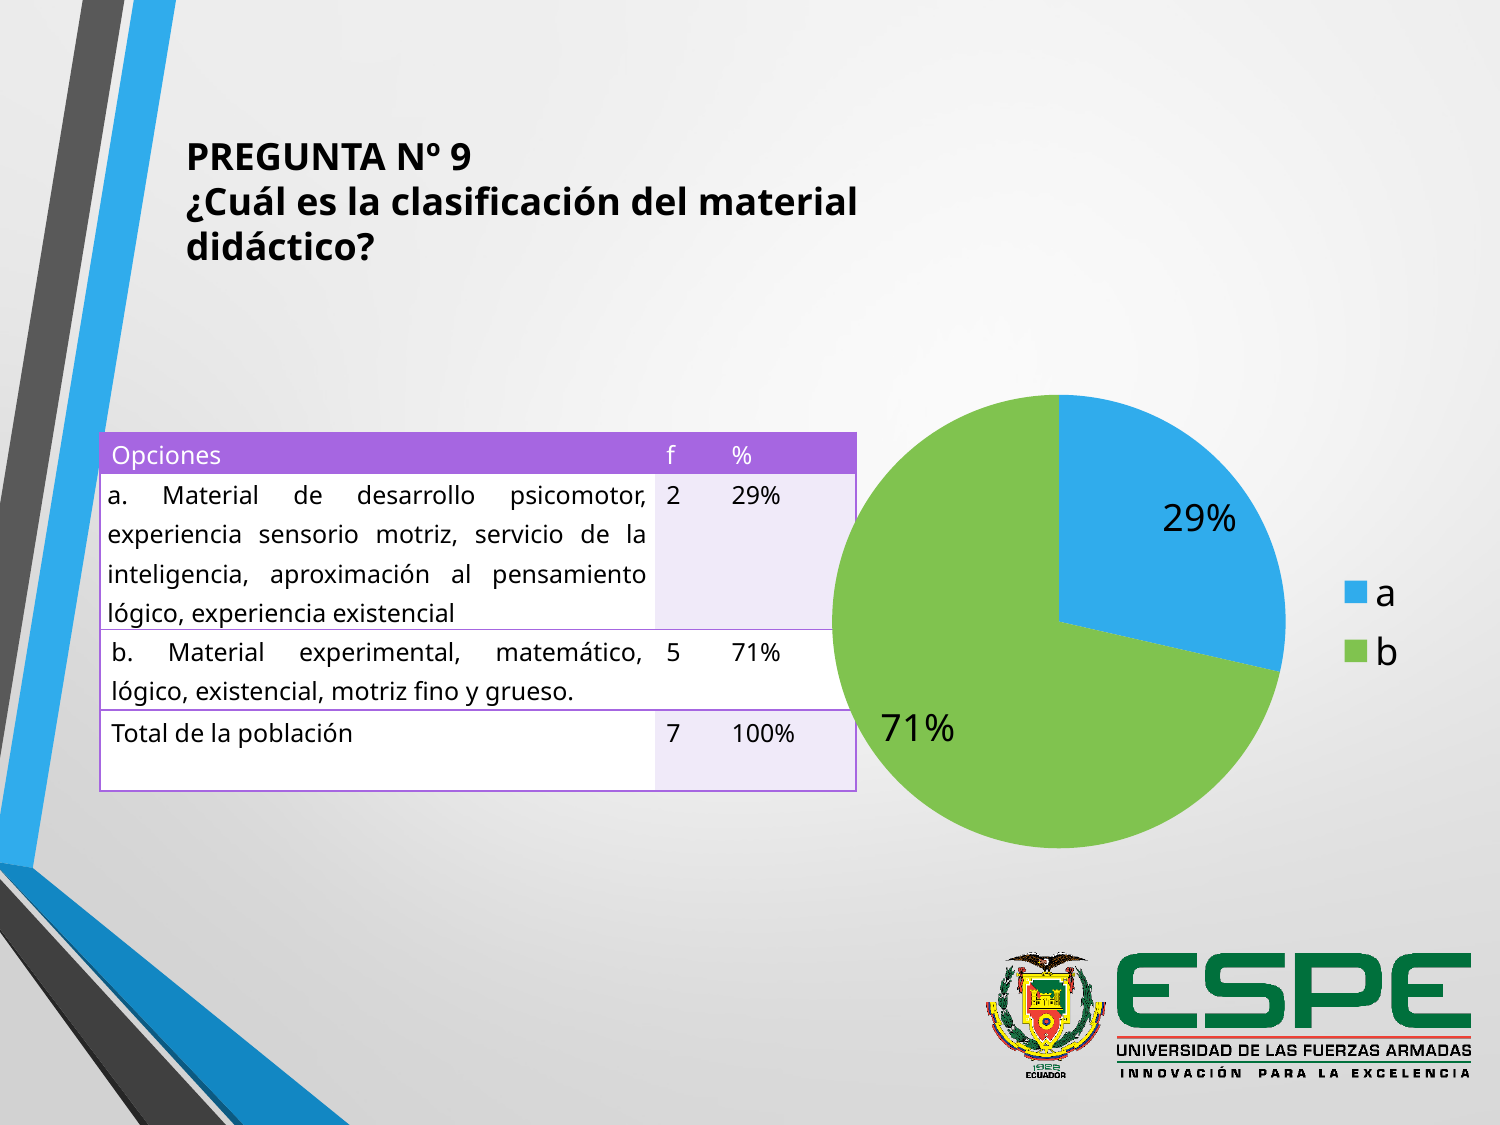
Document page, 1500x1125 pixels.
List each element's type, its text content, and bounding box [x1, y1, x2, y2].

text_box PREGUNTA Nº 9 ¿Cuál es la clasificación del material didáctico? [171, 125, 922, 276]
table_header % [720, 433, 785, 472]
table_cell b. Material experimental, matemático, lógico, existencial, motriz fino y grueso. [101, 630, 655, 709]
table_cell a. Material de desarrollo psicomotor, experiencia sensorio motriz, servicio de la inteligencia, aproximación al pensamiento lógico, experiencia existencial [101, 474, 655, 629]
table_cell 5 [655, 630, 720, 709]
chart [785, 385, 1424, 859]
table_cell 71% [720, 630, 785, 709]
table_header f [655, 433, 720, 472]
table_cell 100% [720, 711, 785, 790]
table_cell 7 [655, 711, 720, 790]
table_cell 2 [655, 474, 720, 629]
picture [985, 951, 1471, 1078]
table_cell Total de la población [101, 711, 655, 790]
table_header Opciones [101, 433, 655, 472]
table_cell 29% [720, 474, 785, 629]
